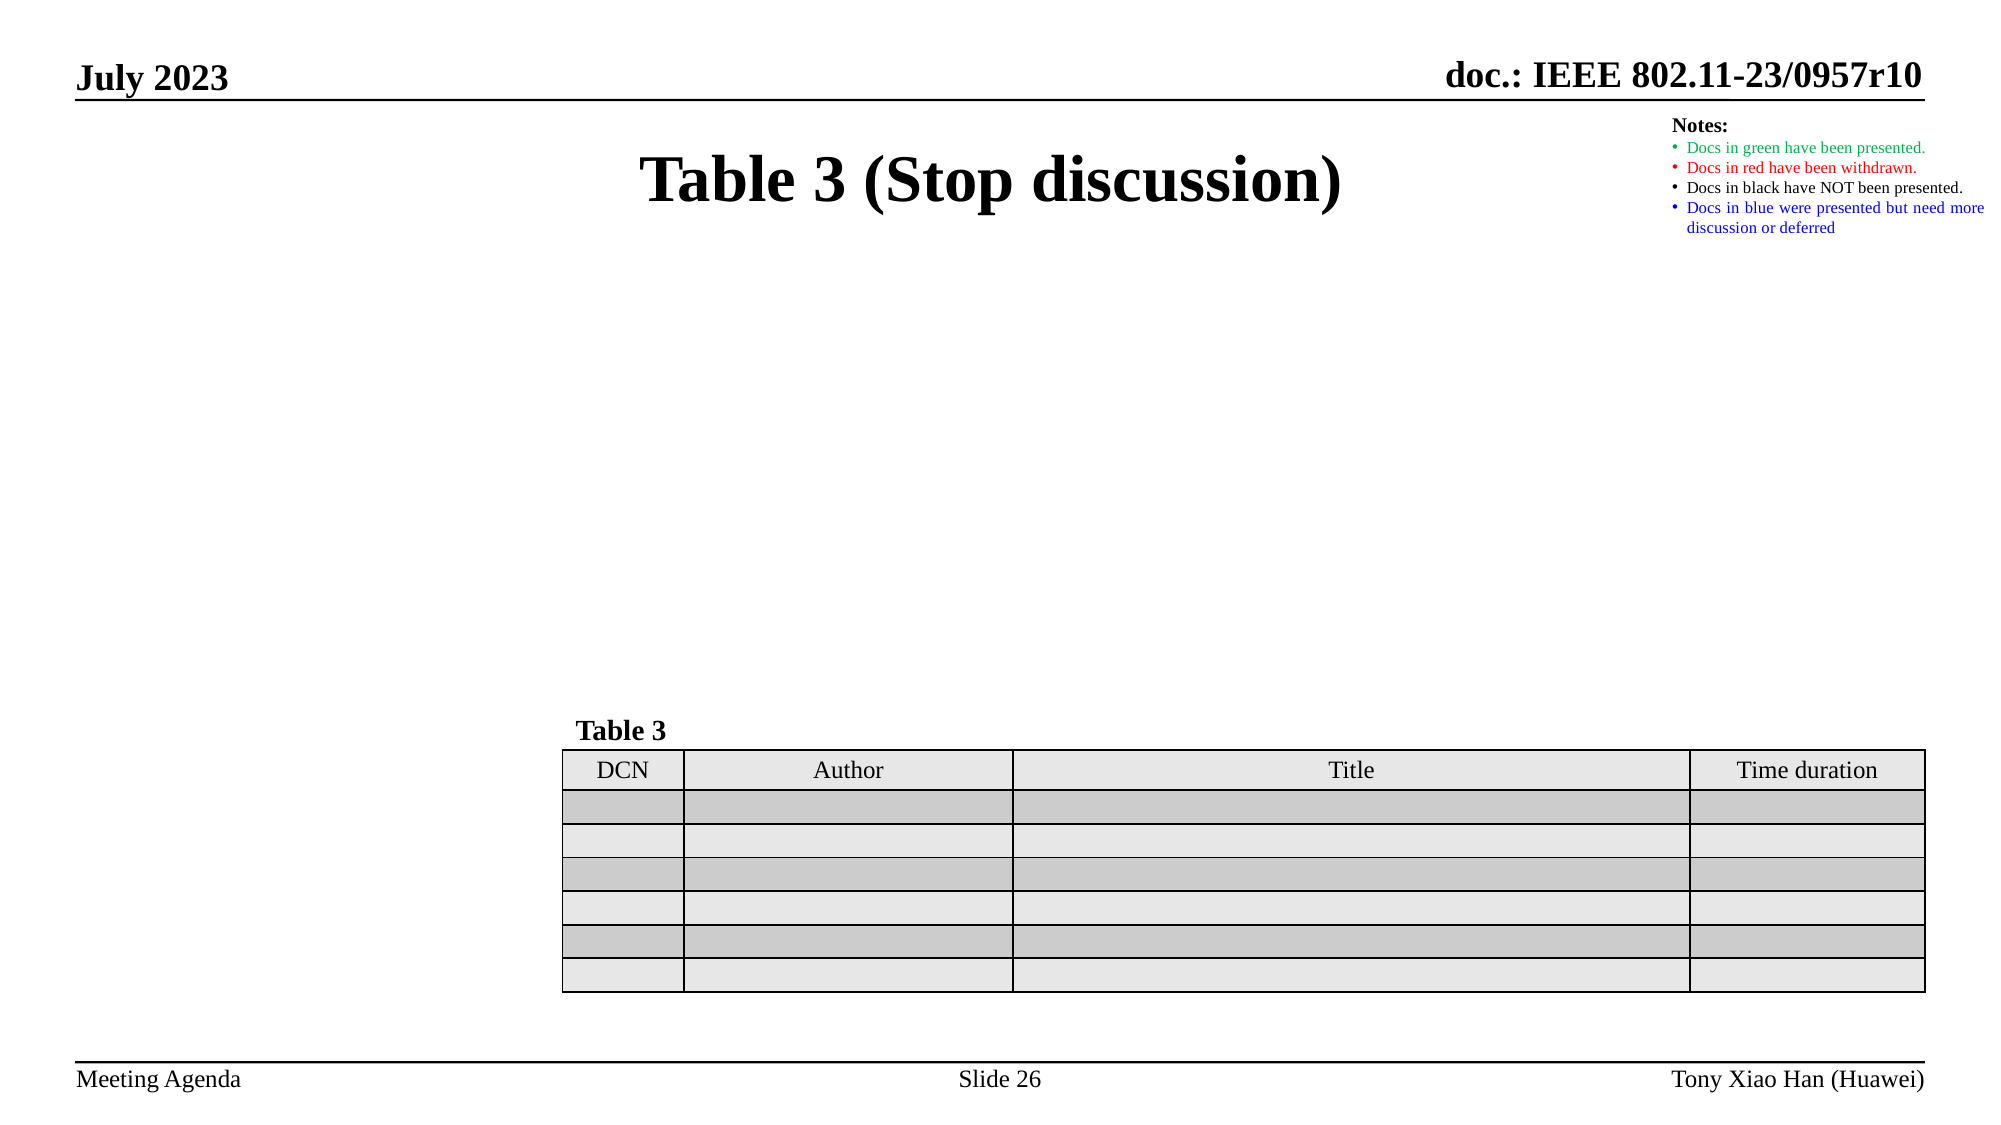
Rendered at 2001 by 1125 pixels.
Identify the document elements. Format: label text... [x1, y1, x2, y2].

table_cell [1014, 858, 1689, 890]
table_cell [563, 926, 683, 957]
table_cell [563, 892, 683, 924]
table_cell [1691, 825, 1924, 857]
table_cell [1691, 791, 1924, 823]
table_cell [1014, 926, 1689, 957]
text_box Notes: Docs in green have been presented. Docs in red have been withdrawn. Docs in black have NOT been presented. Docs in blue were presented but need more discussion or deferred [1657, 104, 2000, 246]
table_cell [685, 825, 1012, 857]
table_cell [1014, 791, 1689, 823]
table_cell [563, 858, 683, 890]
table_cell [1691, 858, 1924, 890]
table_cell [563, 825, 683, 857]
text_box Table 3 (Stop discussion) [362, 87, 1638, 263]
text_box Table 3 [560, 712, 711, 746]
table_cell [563, 791, 683, 823]
table_cell [1691, 959, 1924, 991]
table_cell [685, 926, 1012, 957]
table_header Author [685, 751, 1012, 789]
table_cell [1691, 926, 1924, 957]
table_cell [1014, 959, 1689, 991]
table_cell [563, 959, 683, 991]
table_cell [685, 892, 1012, 924]
table_cell [1691, 892, 1924, 924]
table_header DCN [563, 751, 683, 789]
table_cell [1014, 825, 1689, 857]
table_cell [685, 858, 1012, 890]
table_header Title [1014, 751, 1689, 789]
table_cell [685, 791, 1012, 823]
table_cell [1014, 892, 1689, 924]
table_header Time duration [1691, 751, 1924, 789]
table_cell [685, 959, 1012, 991]
